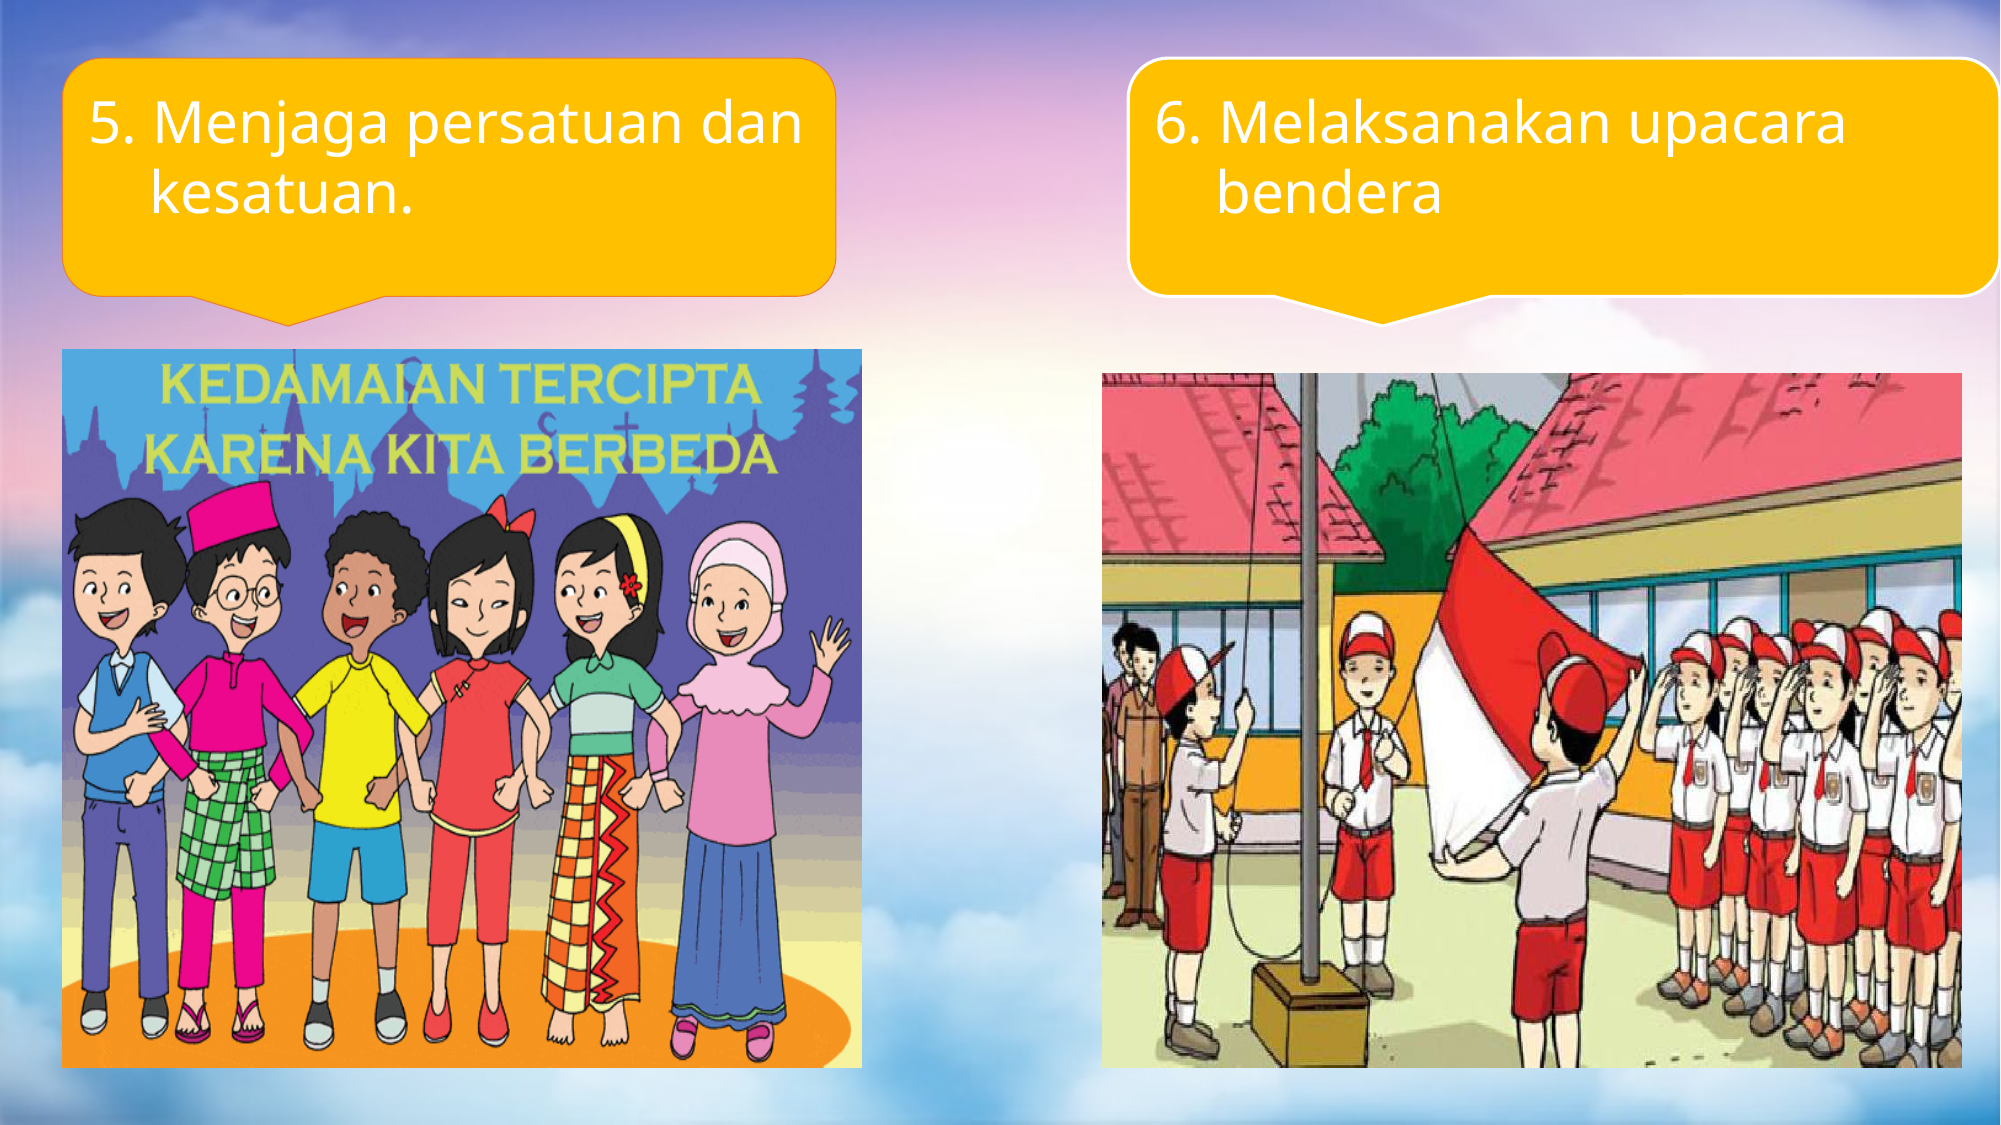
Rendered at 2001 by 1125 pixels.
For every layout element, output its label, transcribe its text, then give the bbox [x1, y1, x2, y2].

picture [0, 0, 2001, 1125]
text_box 5. Menjaga persatuan dan kesatuan. [61, 57, 837, 327]
text_box 6. Melaksanakan upacara bendera [1126, 56, 2000, 328]
